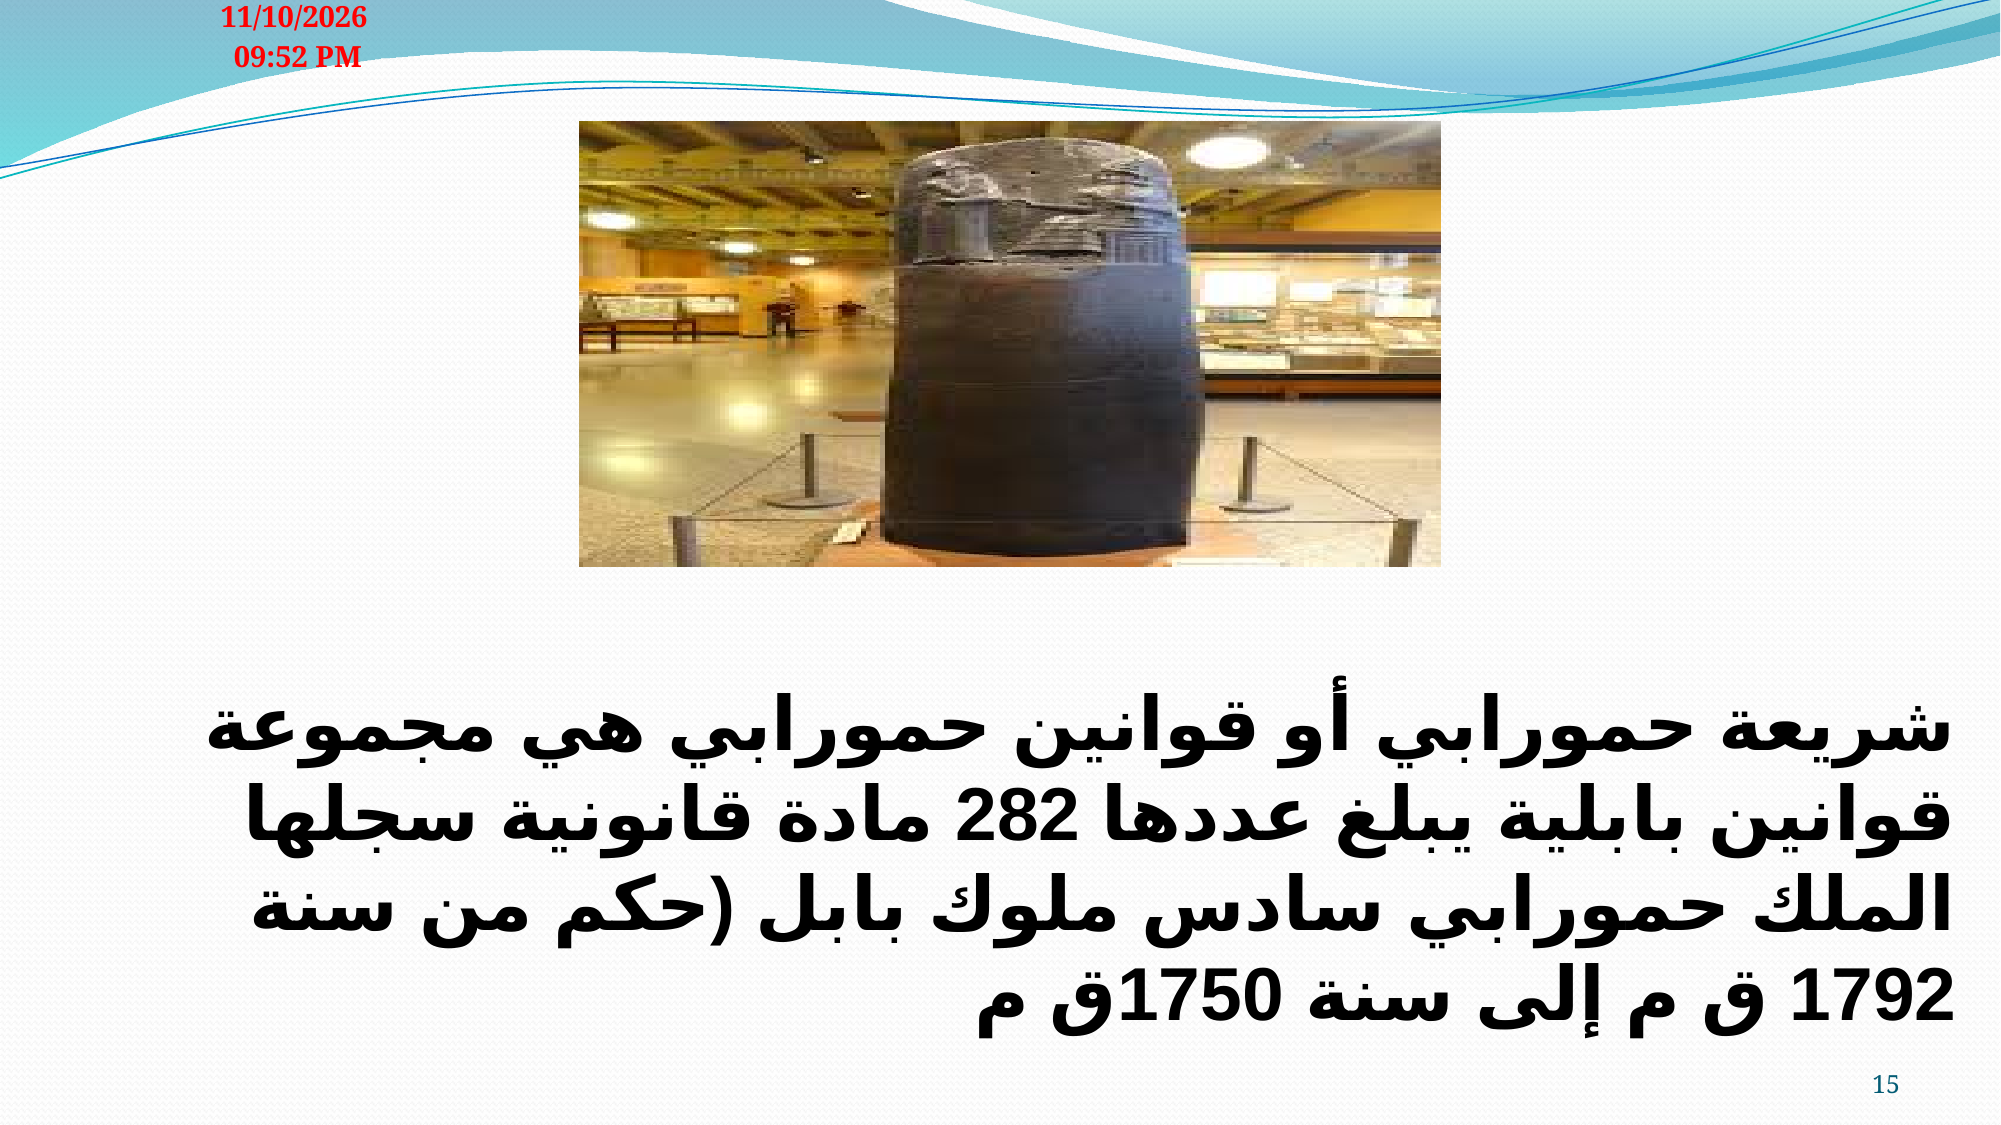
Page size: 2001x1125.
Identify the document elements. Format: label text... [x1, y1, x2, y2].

slide_number 03 آذار، 24 [203, 17, 392, 79]
title شريعة حمورابي أو قوانين حمورابي هي مجموعة قوانين بابلية يبلغ عددها 282 مادة قانونية سجلها الملك حمورابي سادس ملوك بابل (حكم من سنة 1792 ق م إلى سنة 1750ق م [195, 67, 1957, 1125]
picture [578, 121, 1441, 568]
slide_number 15 [1733, 1042, 1900, 1103]
